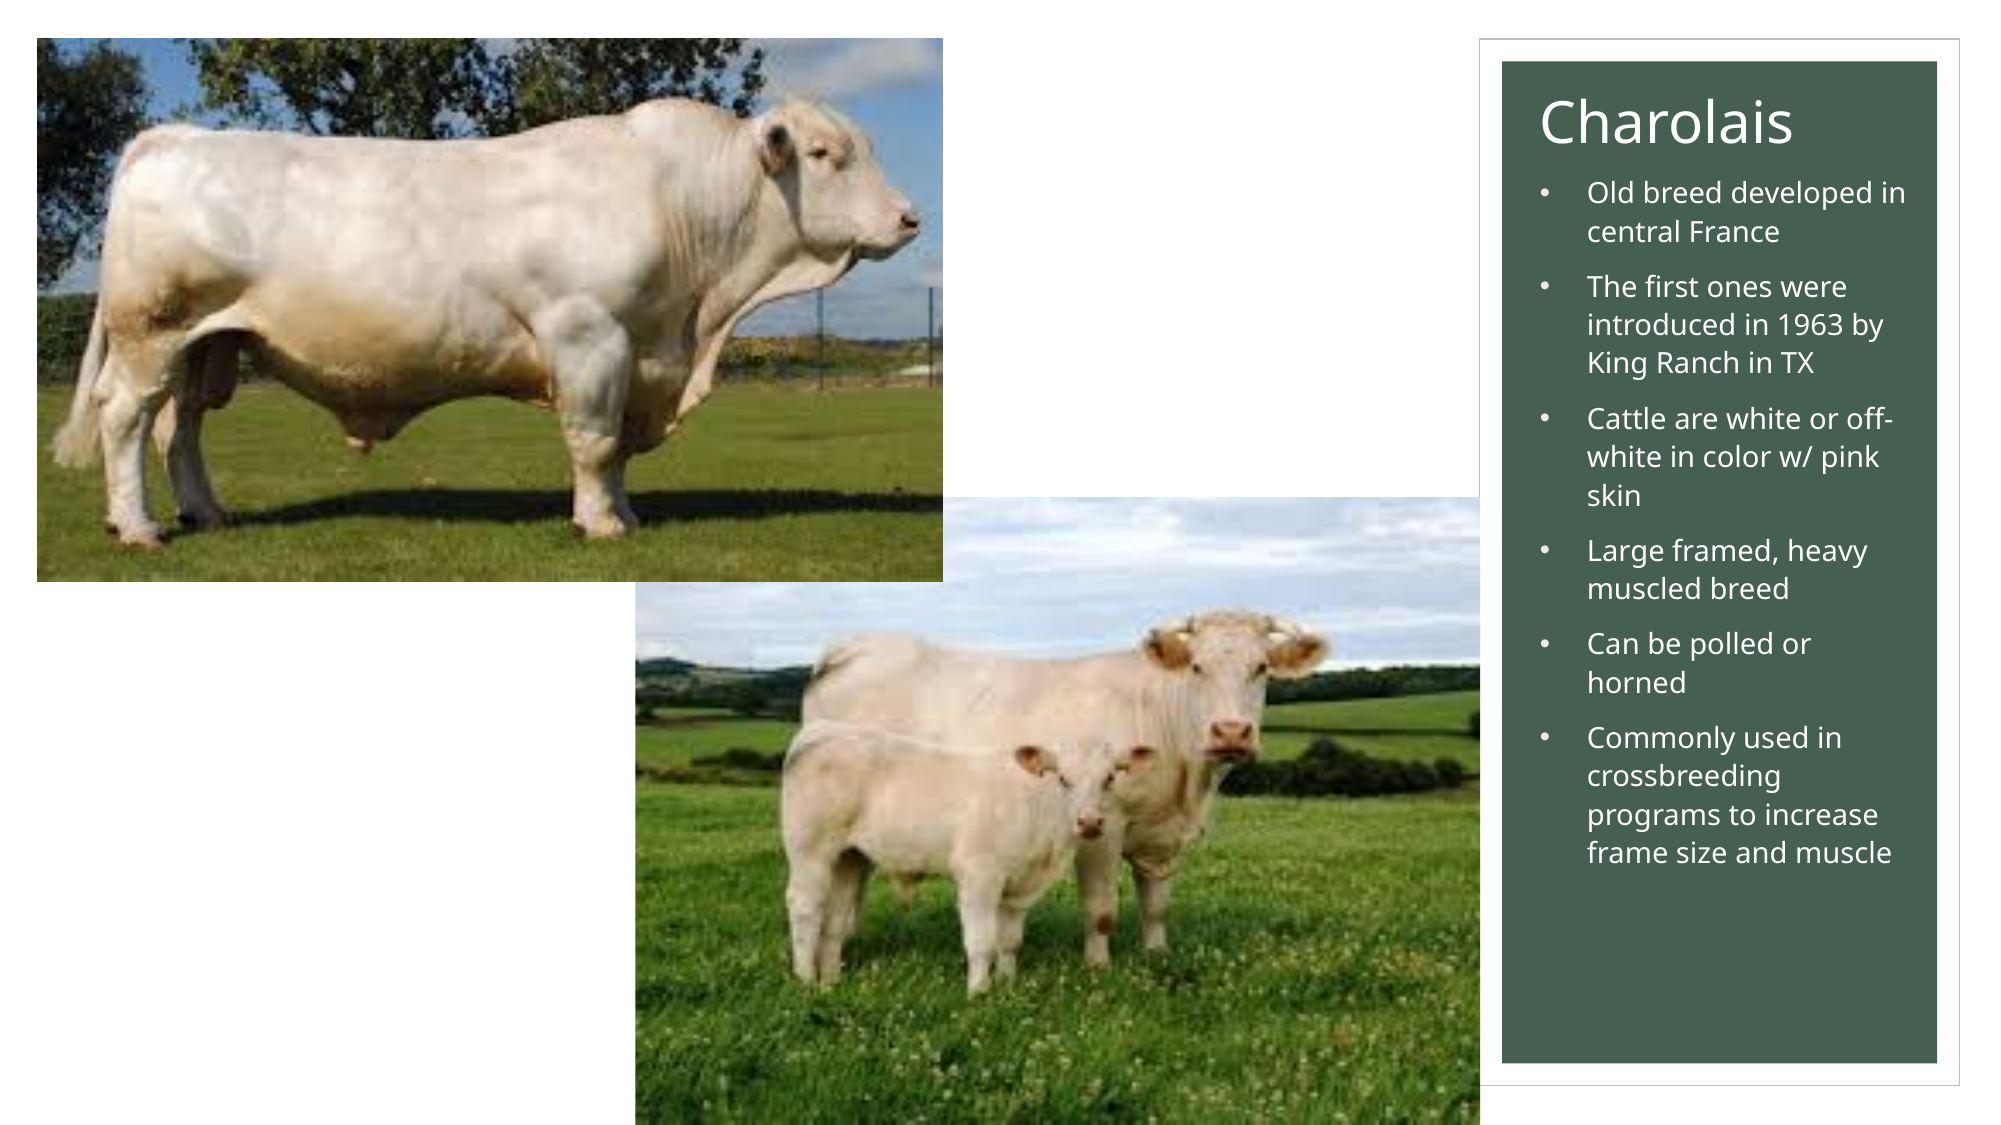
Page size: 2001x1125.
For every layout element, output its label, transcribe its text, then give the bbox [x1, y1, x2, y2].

picture [37, 38, 1481, 1125]
title Charolais [1524, 87, 1924, 163]
list Old breed developed in central France The first ones were introduced in 1963 by King Ranch in TX Cattle are white or off-white in color w/ pink skin Large framed, heavy muscled breed Can be polled or horned Commonly used in crossbreeding programs to increase frame size and muscle [1524, 163, 1924, 950]
